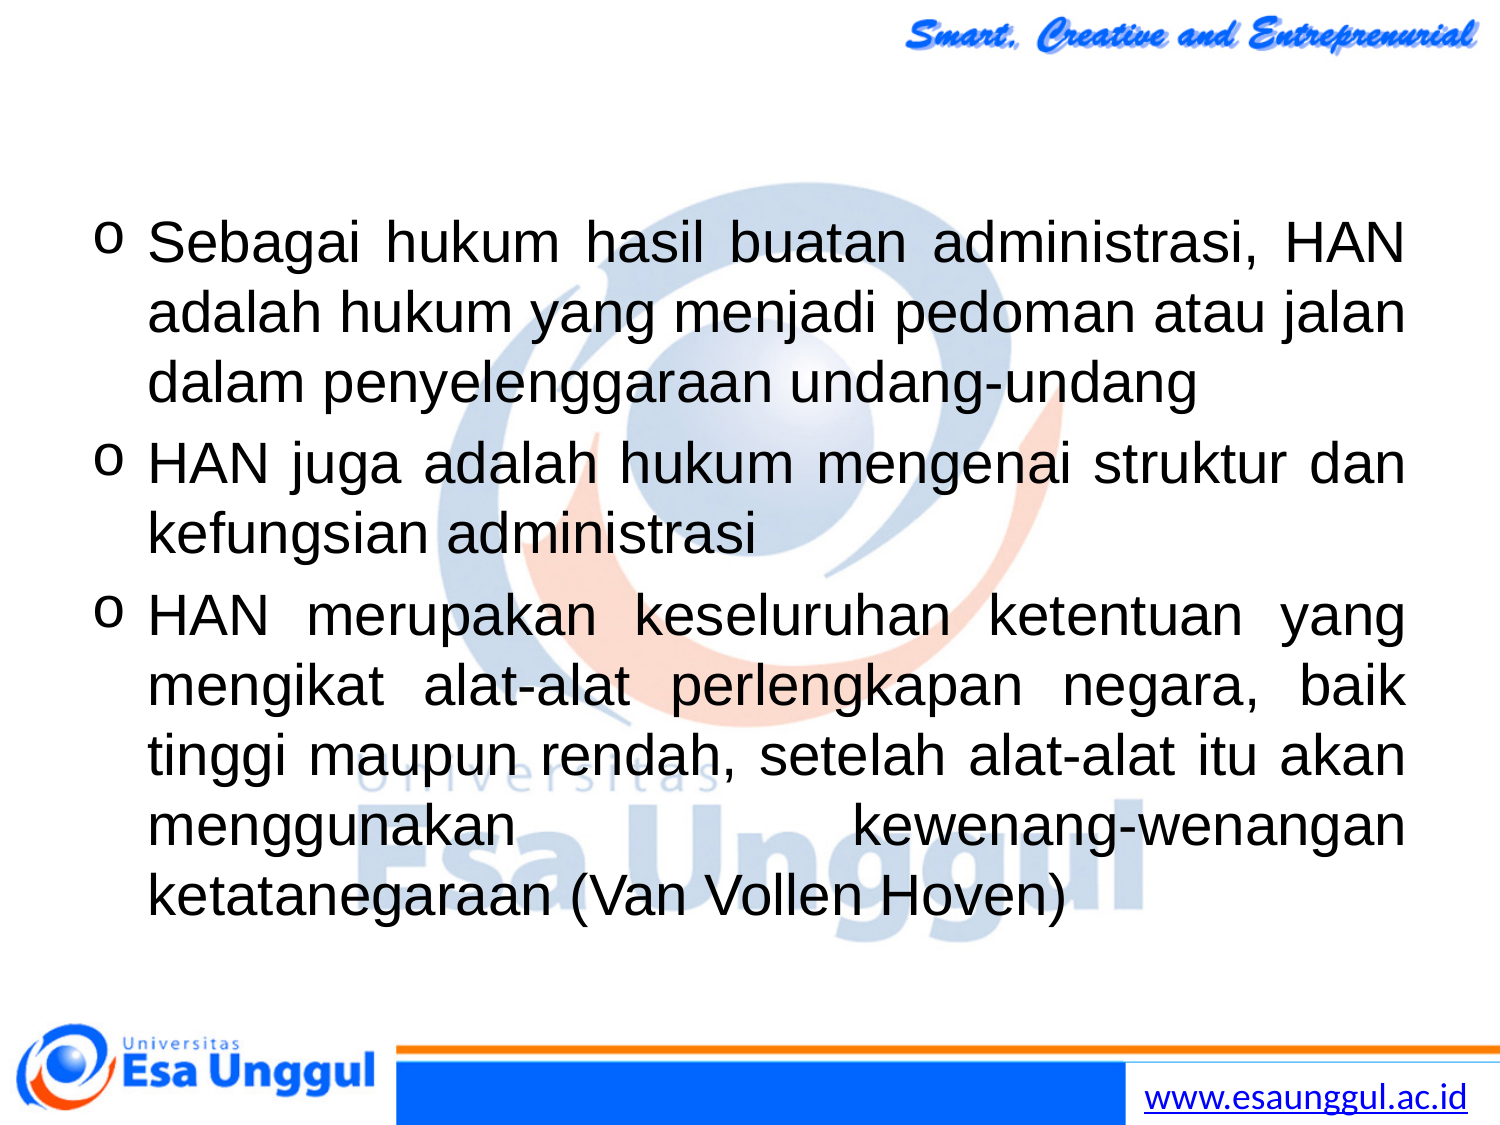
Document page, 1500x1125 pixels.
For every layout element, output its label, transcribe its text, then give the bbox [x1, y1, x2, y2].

list Sebagai hukum hasil buatan administrasi, HAN adalah hukum yang menjadi pedoman atau jalan dalam penyelenggaraan undang-undang HAN juga adalah hukum mengenai struktur dan kefungsian administrasi HAN merupakan keseluruhan ketentuan yang mengikat alat-alat perlengkapan negara, baik tinggi maupun rendah, setelah alat-alat itu akan menggunakan kewenang-wenangan ketatanegaraan (Van Vollen Hoven) [76, 196, 1424, 1000]
picture [0, 0, 1500, 1125]
